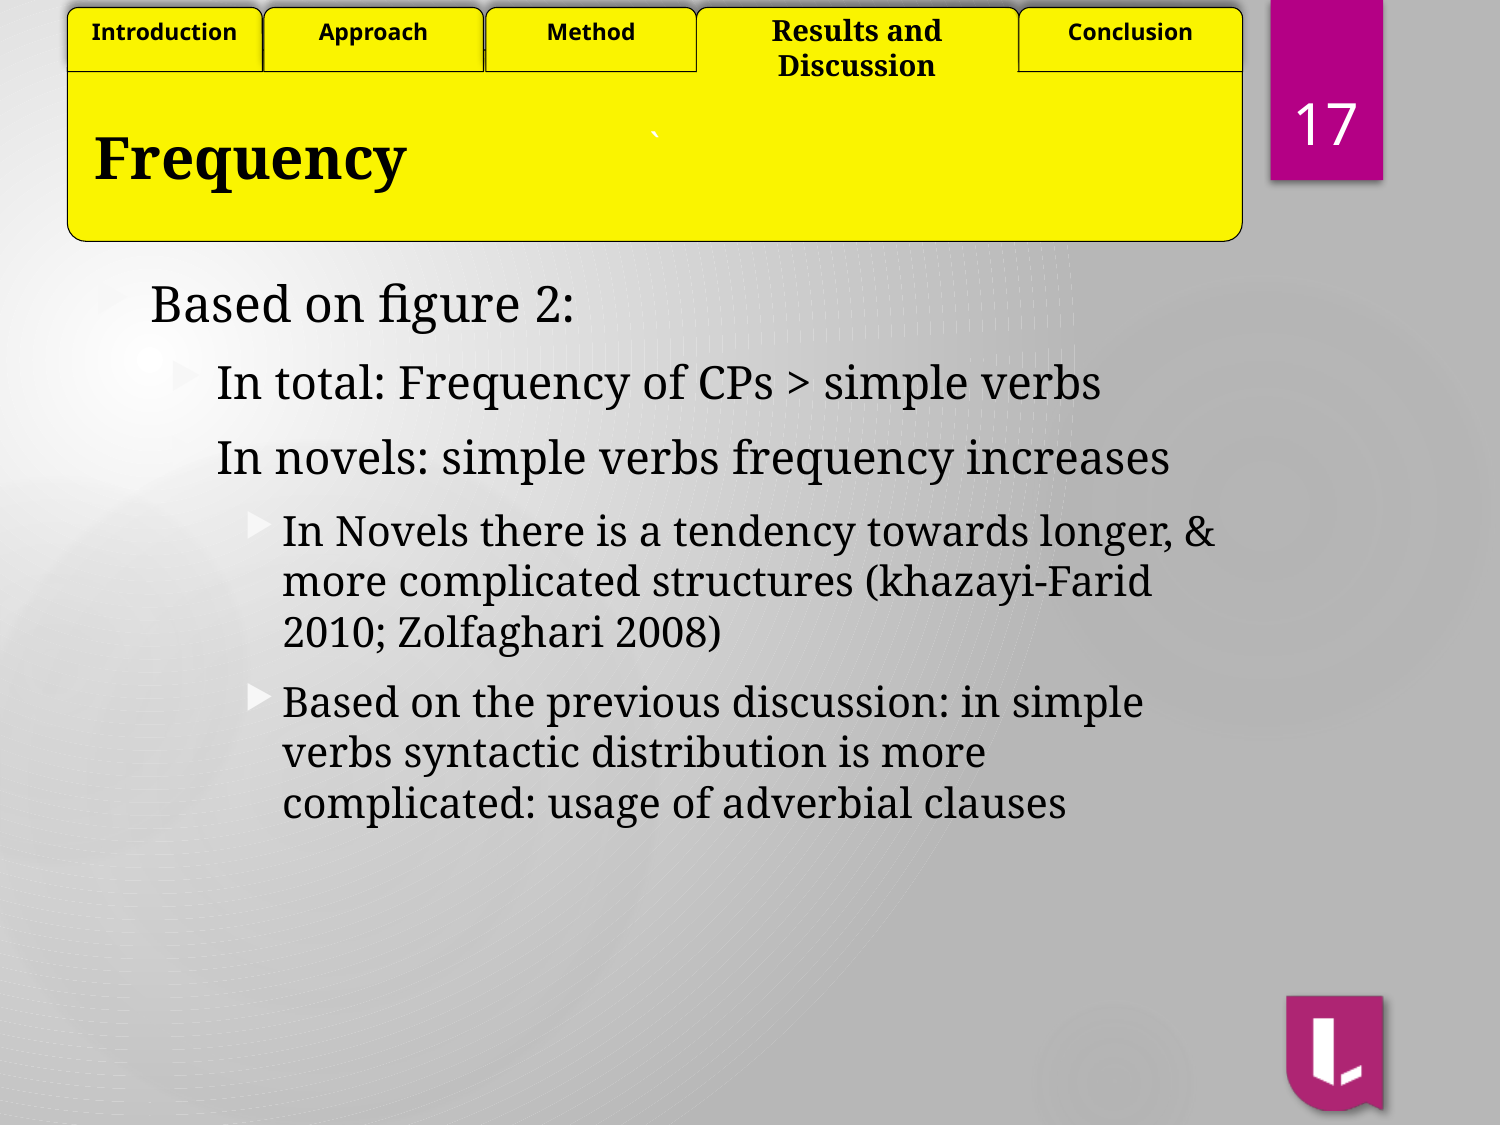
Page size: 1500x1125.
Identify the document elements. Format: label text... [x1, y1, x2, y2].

slide_number 17 [1273, 48, 1378, 175]
title Frequency [79, 71, 1237, 242]
picture [1286, 995, 1391, 1111]
text_box Results and Discussion [695, 6, 1020, 89]
list Based on figure 2: In total: Frequency of CPs > simple verbs In novels: simple verbs frequency increases In Novels there is a tendency towards longer, & more complicated structures (khazayi-Farid 2010; Zolfaghari 2008) Based on the previous discussion: in simple verbs syntactic distribution is more complicated: usage of adverbial clauses [79, 265, 1237, 1025]
